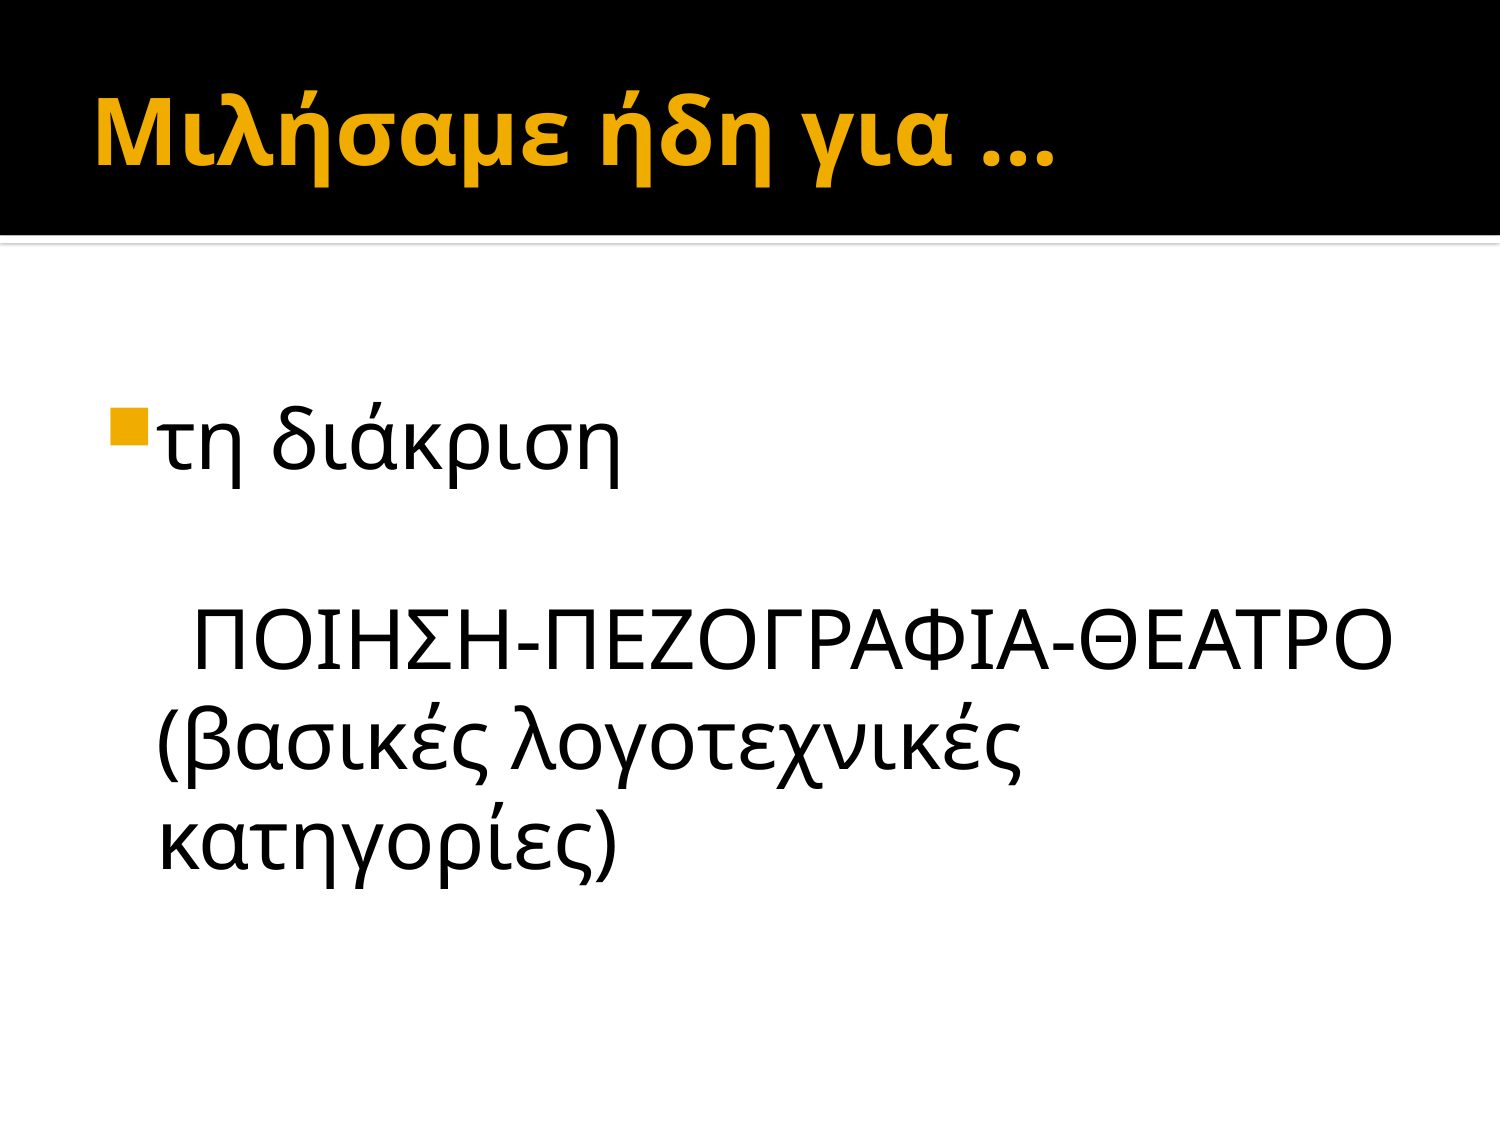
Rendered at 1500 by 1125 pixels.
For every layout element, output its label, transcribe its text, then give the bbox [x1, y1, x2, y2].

list τη διάκριση ΠΟΙΗΣΗ-ΠΕΖΟΓΡΑΦΙΑ-ΘΕΑΤΡΟ (βασικές λογοτεχνικές κατηγορίες) [75, 291, 1425, 1050]
title Μιλήσαμε ήδη για … [75, 25, 1425, 231]
